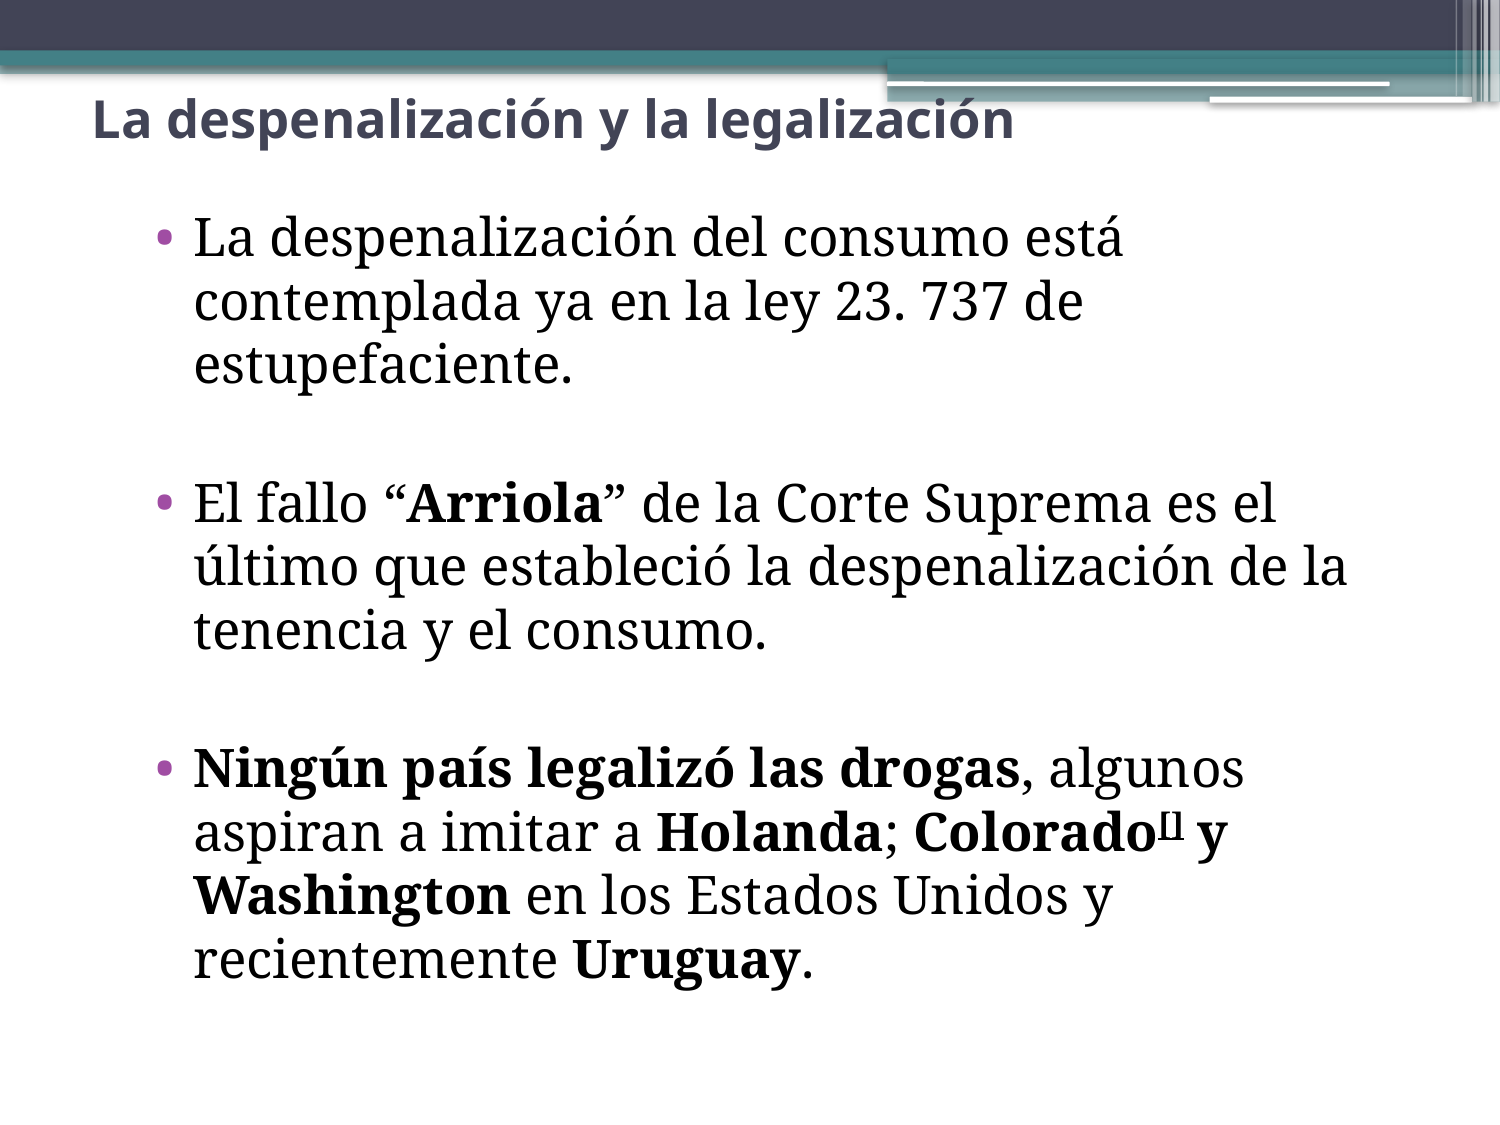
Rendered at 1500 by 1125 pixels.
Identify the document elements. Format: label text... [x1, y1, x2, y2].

list La despenalización del consumo está contemplada ya en la ley 23. 737 de estupefaciente. El fallo “Arriola” de la Corte Suprema es el último que estableció la despenalización de la tenencia y el consumo. Ningún país legalizó las drogas, algunos aspiran a imitar a Holanda; Colorado[] y Washington en los Estados Unidos y recientemente Uruguay. [123, 196, 1425, 1005]
title La despenalización y la legalización [76, 78, 1425, 220]
